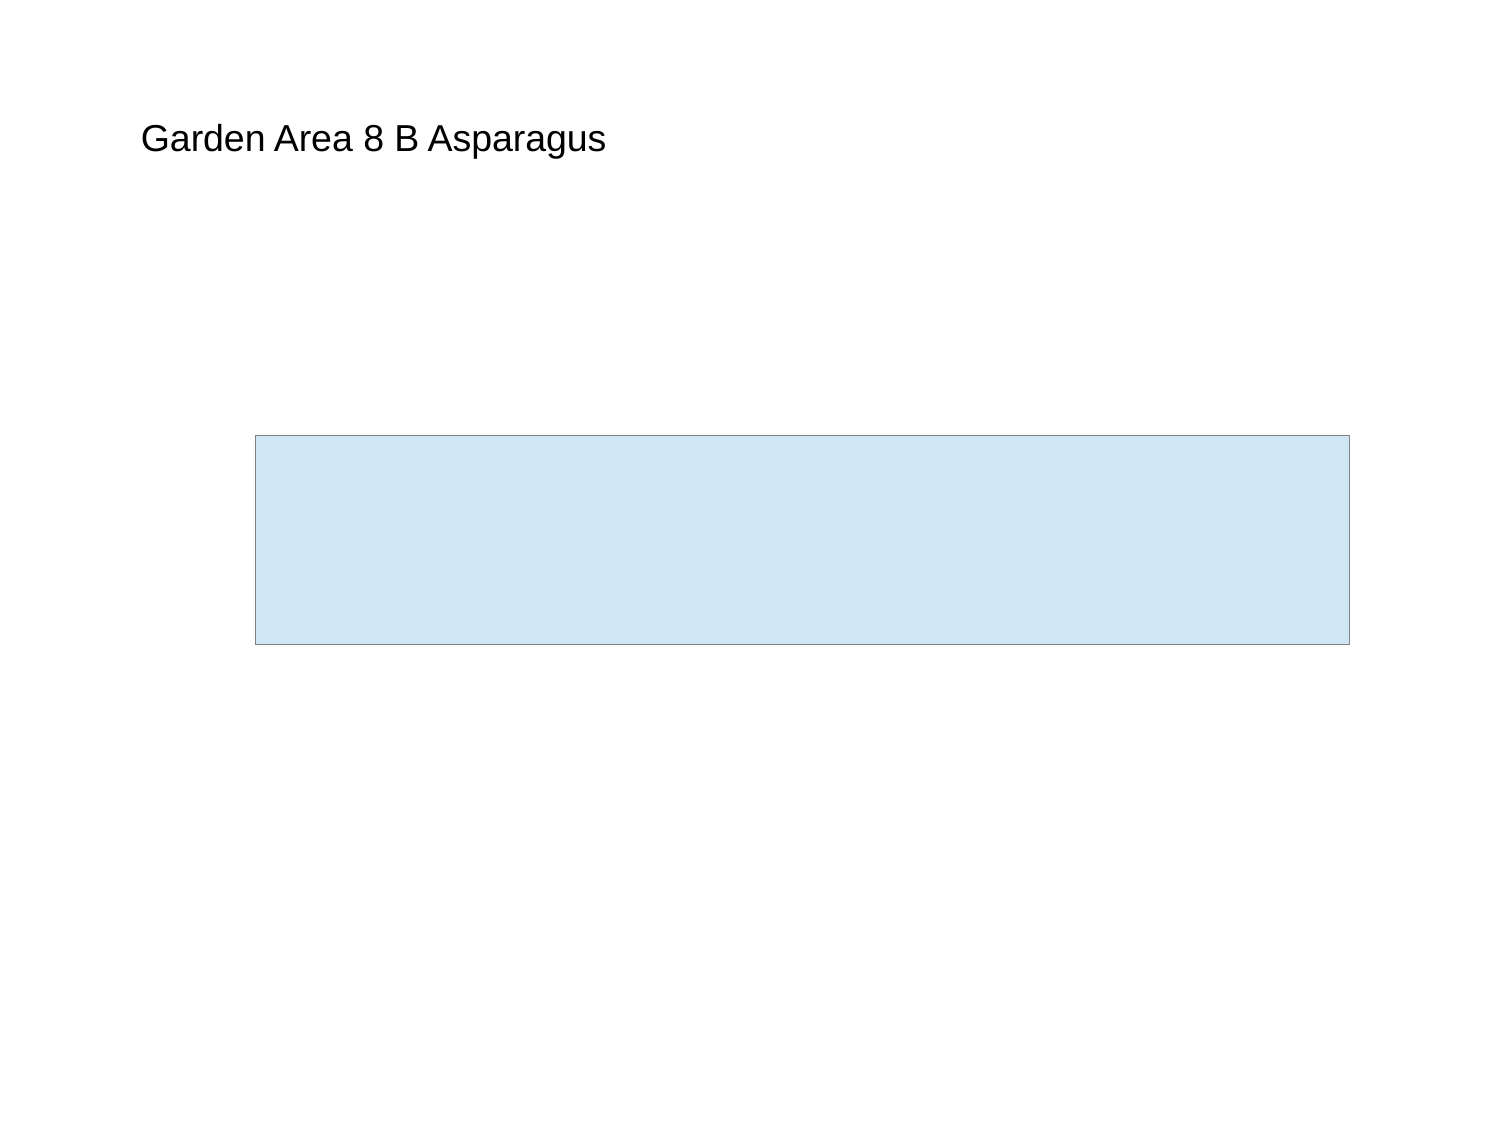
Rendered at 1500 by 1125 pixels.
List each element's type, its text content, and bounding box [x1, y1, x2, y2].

text_box [255, 435, 1350, 645]
text_box Garden Area 8 B Asparagus [191, 113, 556, 159]
